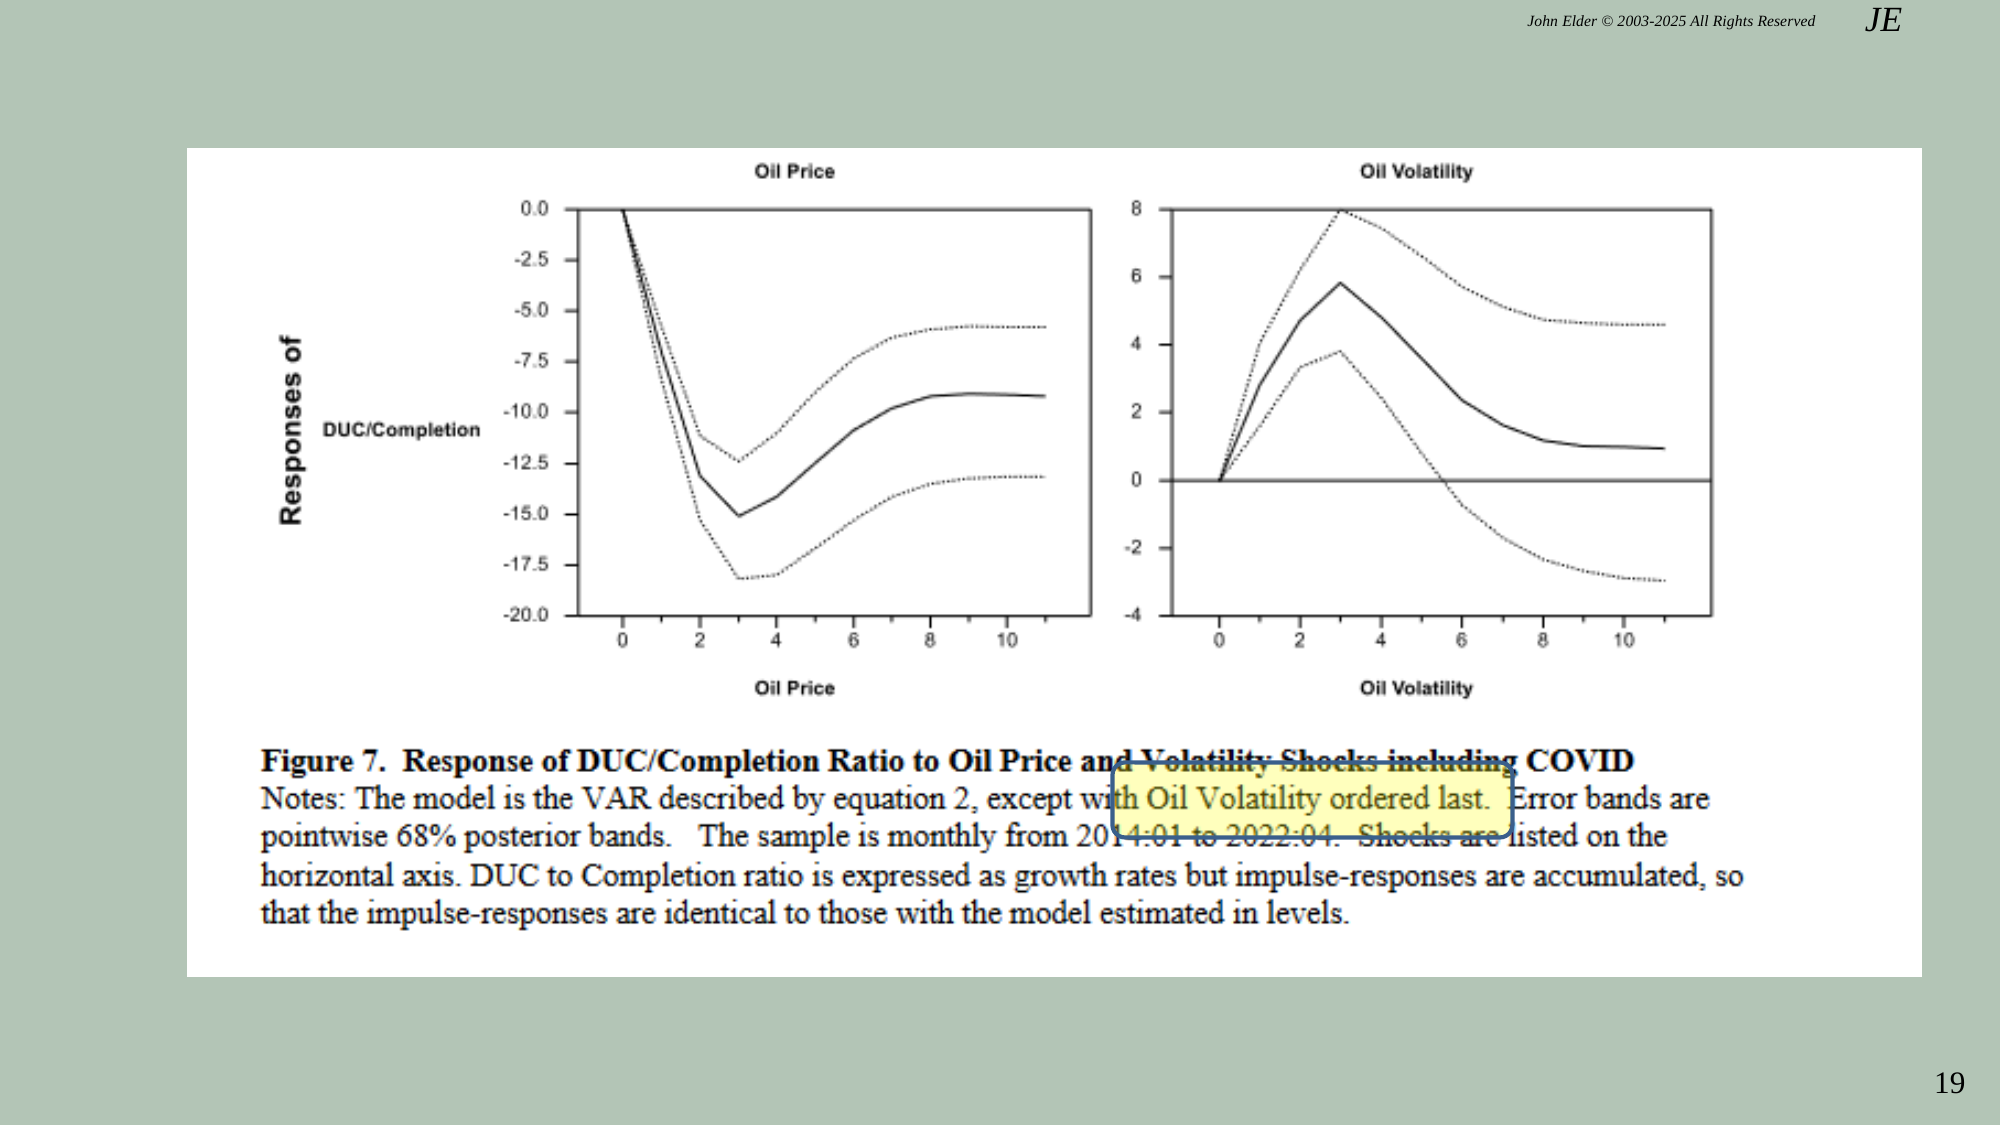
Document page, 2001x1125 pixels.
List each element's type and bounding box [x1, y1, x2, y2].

picture [187, 148, 1922, 977]
